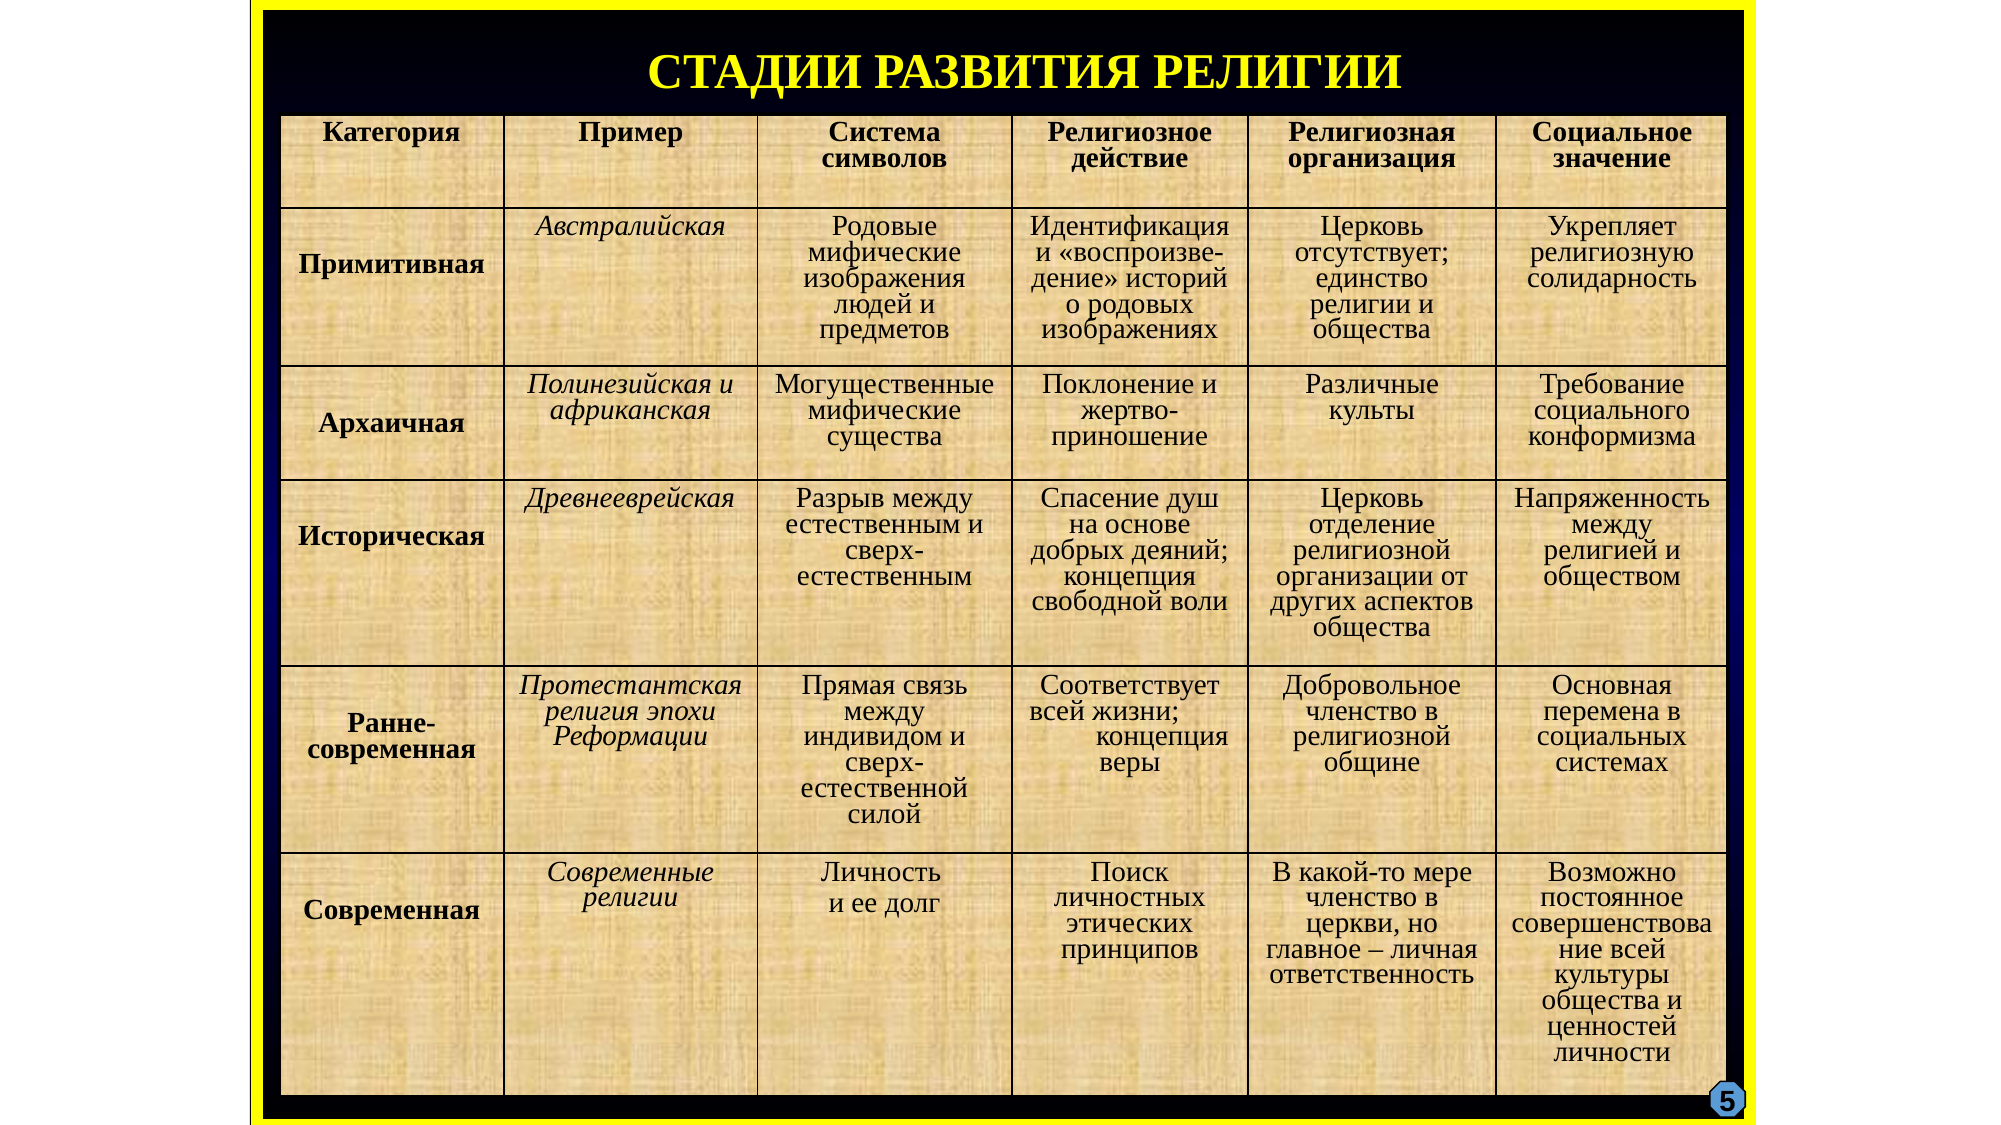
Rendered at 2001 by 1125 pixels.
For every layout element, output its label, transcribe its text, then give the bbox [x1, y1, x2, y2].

text_box [249, 0, 1750, 1125]
text_box [256, 4, 1750, 1125]
text_box 5 [1709, 1081, 1746, 1118]
